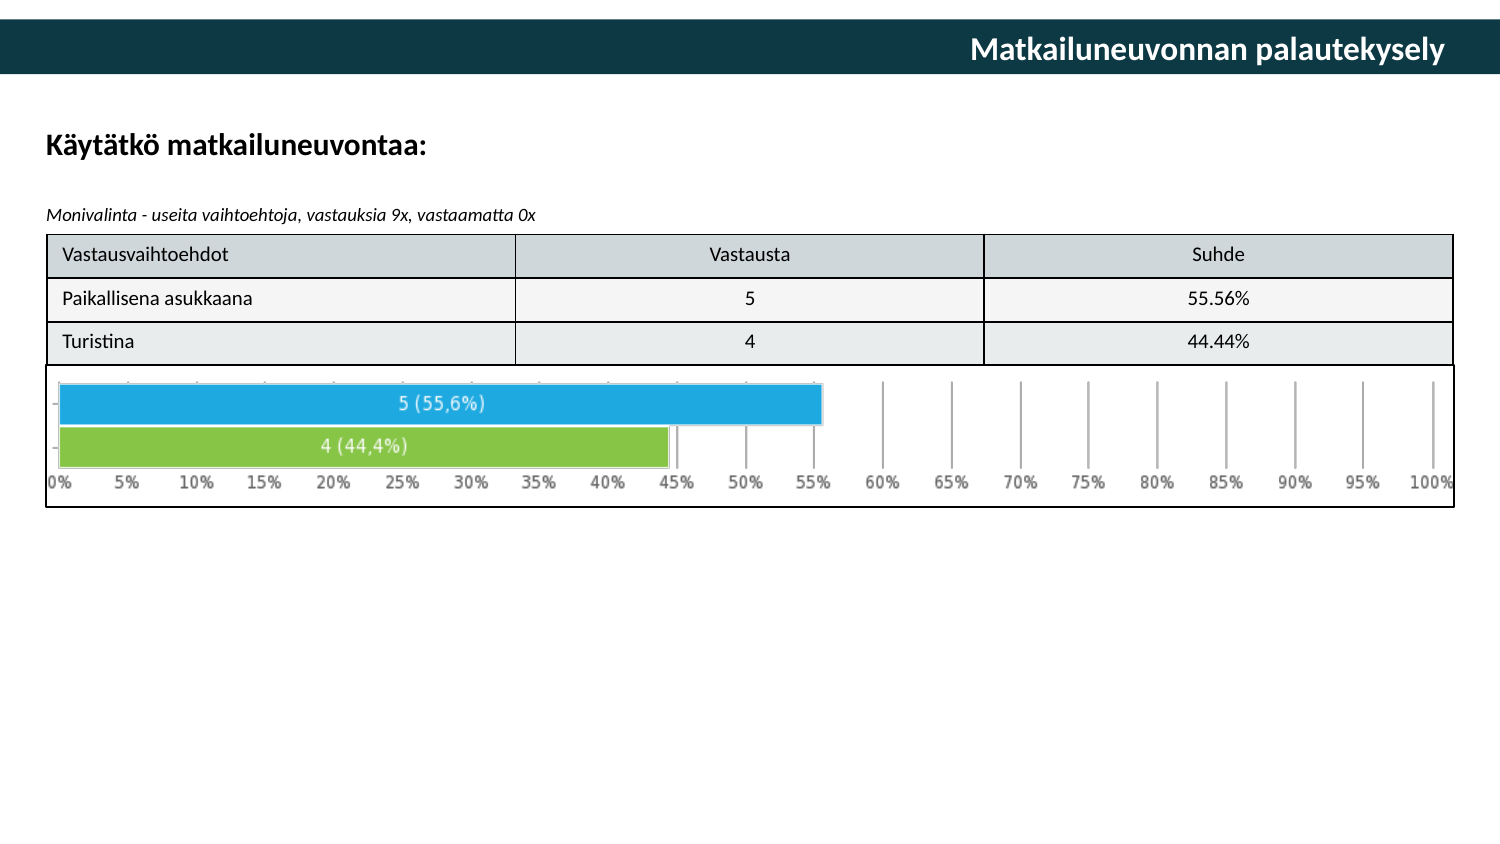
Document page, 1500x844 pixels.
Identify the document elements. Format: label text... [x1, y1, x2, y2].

table_cell 4 [516, 323, 983, 364]
text_box Monivalinta - useita vaihtoehtoja, vastauksia 9x, vastaamatta 0x [31, 195, 657, 233]
table_cell Paikallisena asukkaana [48, 279, 515, 321]
table_cell Turistina [48, 323, 515, 364]
table_cell 55.56% [985, 279, 1452, 321]
text_box Käytätkö matkailuneuvontaa: [31, 117, 1469, 170]
table_header Vastausvaihtoehdot [48, 235, 515, 277]
table_header Suhde [985, 235, 1452, 277]
table_cell 5 [516, 279, 983, 321]
table_cell 44.44% [985, 323, 1452, 364]
picture [46, 365, 1454, 507]
table_header Vastausta [516, 235, 983, 277]
